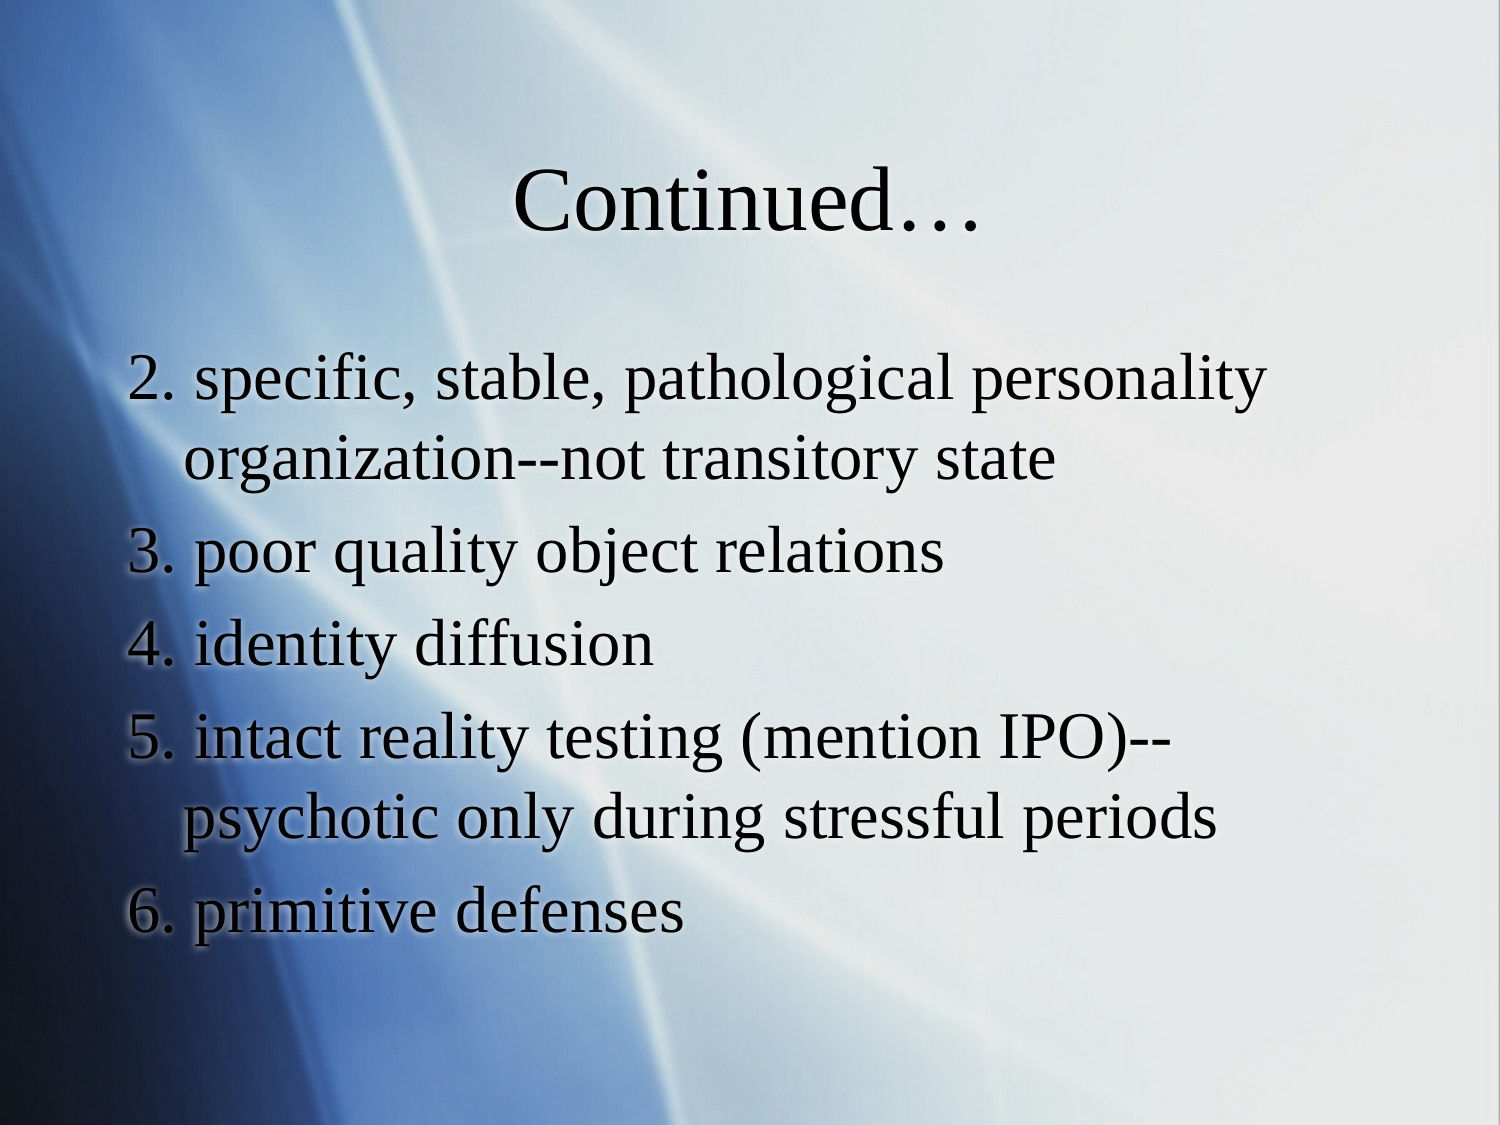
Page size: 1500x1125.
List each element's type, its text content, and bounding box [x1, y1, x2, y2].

title Continued… [112, 99, 1388, 288]
picture [0, 0, 1500, 1125]
list 2. specific, stable, pathological personality organization--not transitory state 3. poor quality object relations 4. identity diffusion 5. intact reality testing (mention IPO)-- psychotic only during stressful periods 6. primitive defenses [112, 324, 1388, 1000]
